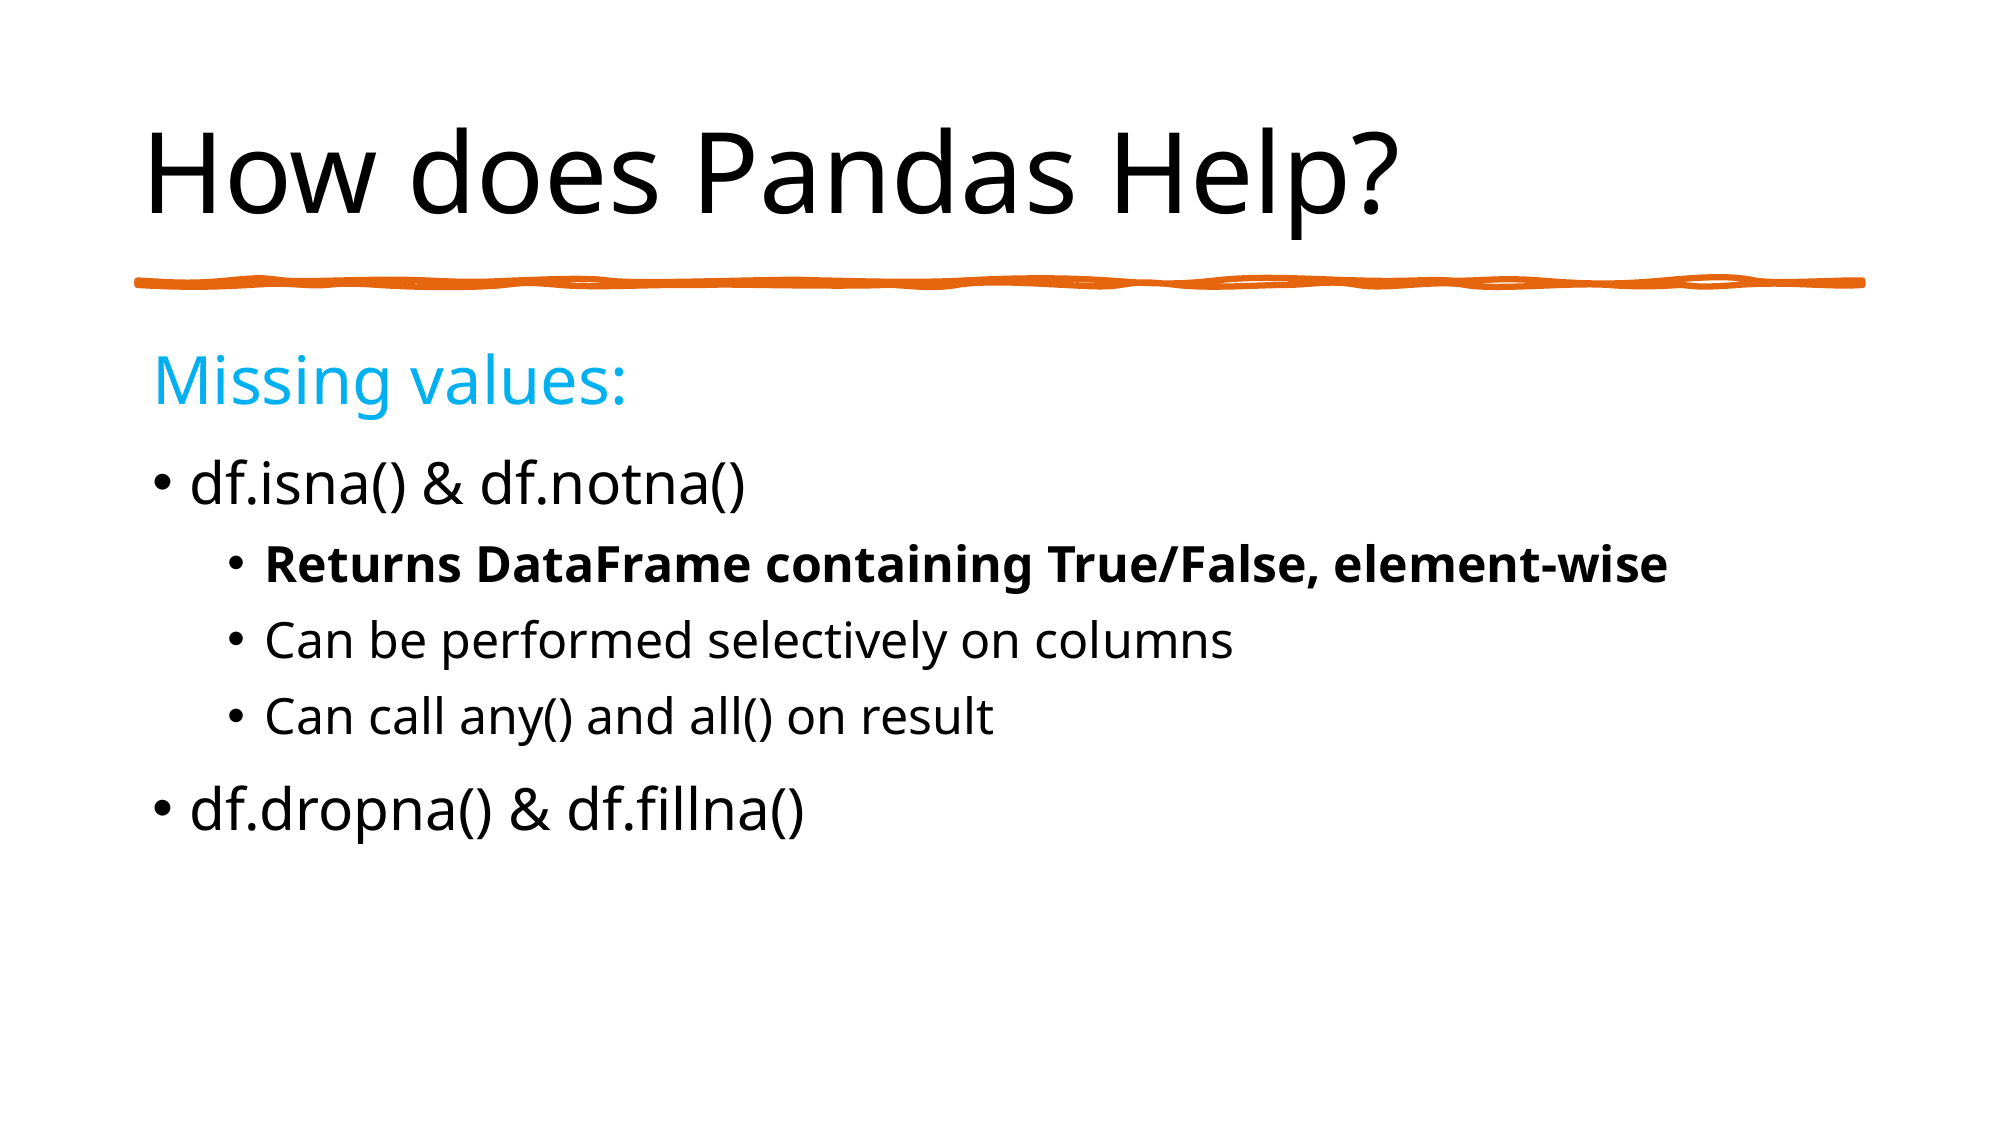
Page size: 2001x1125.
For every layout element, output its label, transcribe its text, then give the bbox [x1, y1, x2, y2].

title How does Pandas Help? [126, 59, 1851, 278]
list Missing values: df.isna() & df.notna() Returns DataFrame containing True/False, element-wise Can be performed selectively on columns Can call any() and all() on result df.dropna() & df.fillna() [137, 322, 1774, 1037]
